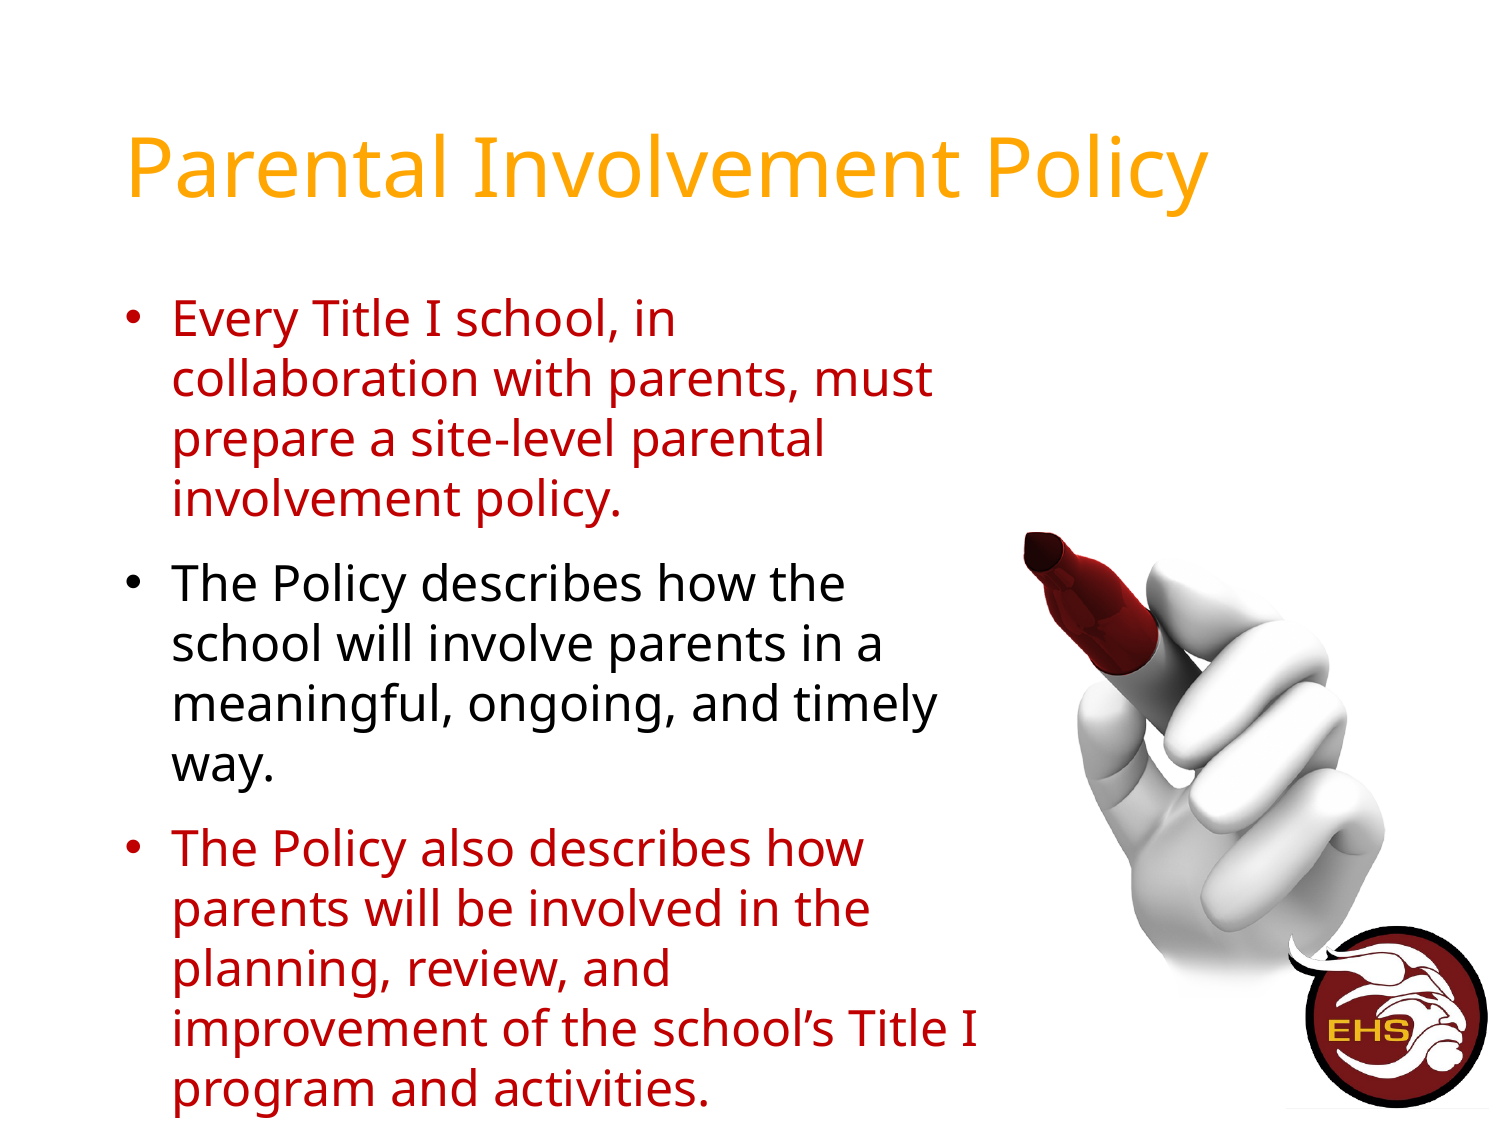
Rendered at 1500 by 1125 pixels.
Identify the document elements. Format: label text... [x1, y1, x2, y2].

title Parental Involvement Policy [109, 61, 1404, 280]
picture [1021, 531, 1489, 1109]
text_box Every Title I school, in collaboration with parents, must prepare a site-level parental involvement policy. The Policy describes how the school will involve parents in a meaningful, ongoing, and timely way. The Policy also describes how parents will be involved in the planning, review, and improvement of the school’s Title I program and activities. [109, 279, 1013, 1124]
